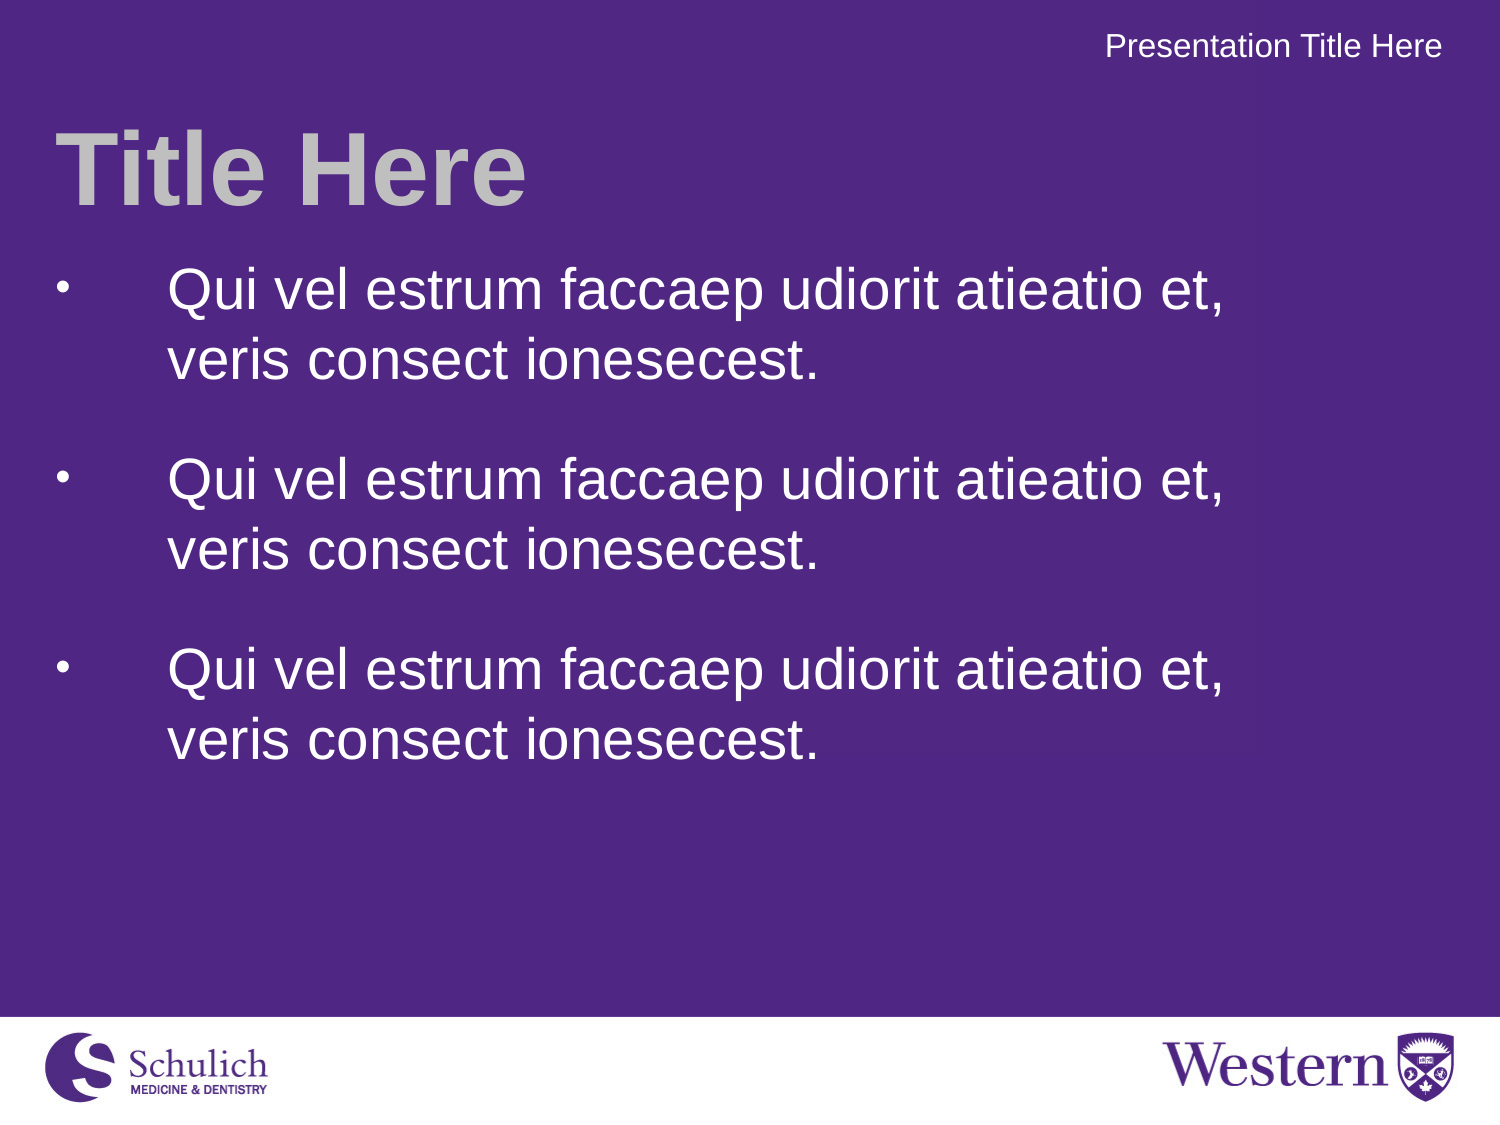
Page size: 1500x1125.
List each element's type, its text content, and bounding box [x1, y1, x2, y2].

picture [0, 0, 1500, 1125]
text_box Presentation Title Here [935, 17, 1459, 72]
text_box Title Here Qui vel estrum faccaep udiorit atieatio et, veris consect ionesecest. Qui vel estrum faccaep udiorit atieatio et, veris consect ionesecest. Qui vel estrum faccaep udiorit atieatio et, veris consect ionesecest. [40, 93, 1354, 1119]
